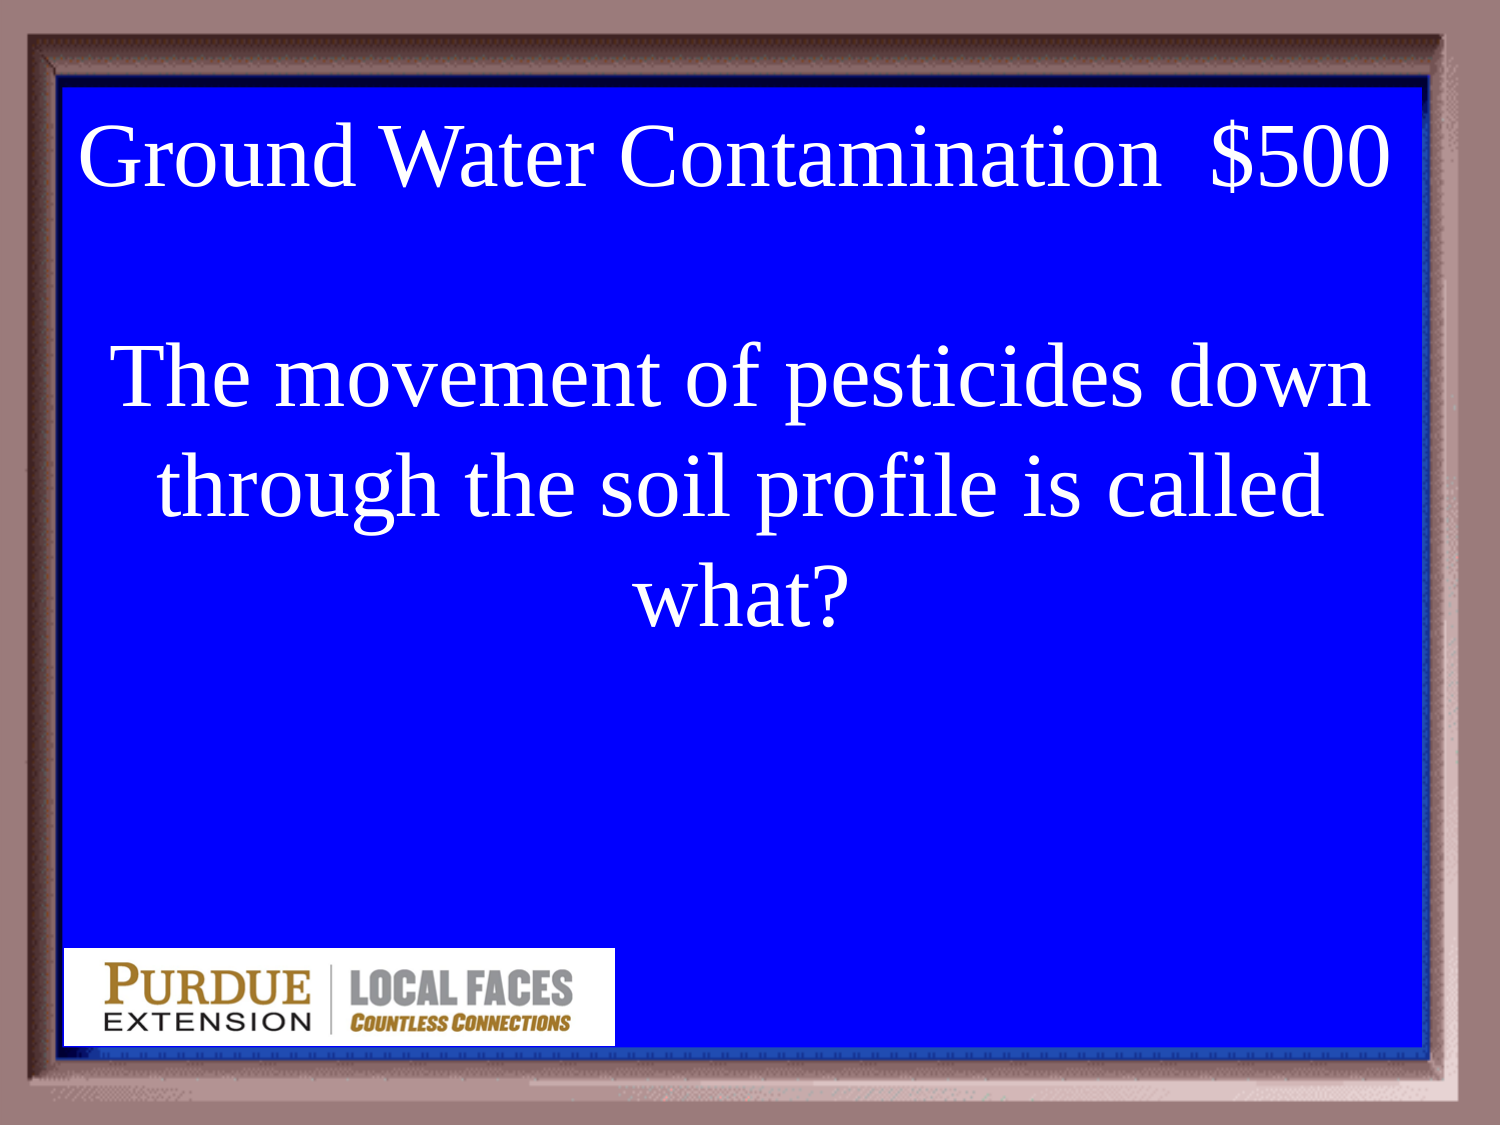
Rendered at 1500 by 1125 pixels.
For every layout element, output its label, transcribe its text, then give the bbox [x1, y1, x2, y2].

picture [0, 0, 1500, 1125]
text_box Ground Water Contamination $500 The movement of pesticides down through the soil profile is called what? [62, 87, 1422, 1048]
